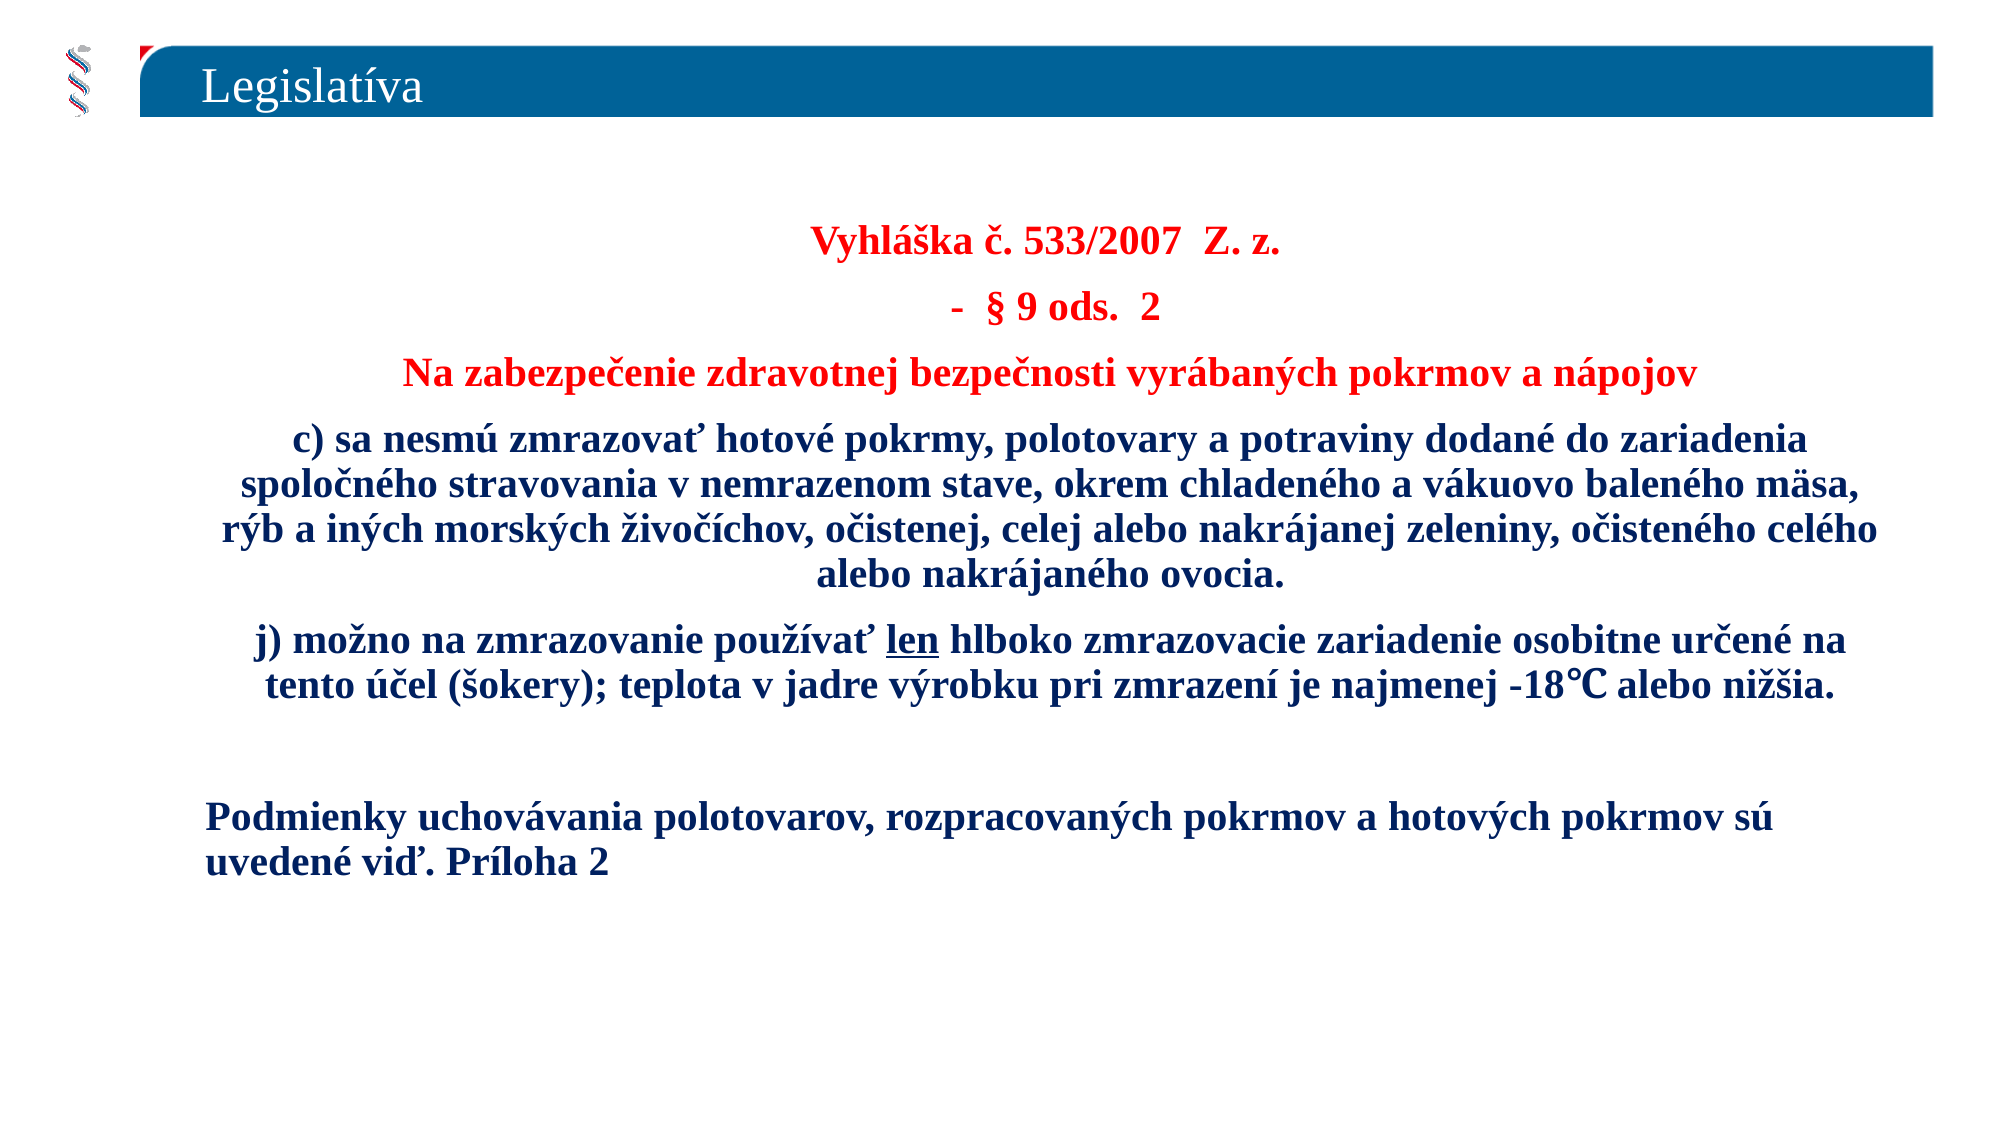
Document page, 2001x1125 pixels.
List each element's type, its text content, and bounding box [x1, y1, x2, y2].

list Vyhláška č. 533/2007 Z. z. - § 9 ods. 2 Na zabezpečenie zdravotnej bezpečnosti vyrábaných pokrmov a nápojov c) sa nesmú zmrazovať hotové pokrmy, polotovary a potraviny dodané do zariadenia spoločného stravovania v nemrazenom stave, okrem chladeného a vákuovo baleného mäsa, rýb a iných morských živočíchov, očistenej, celej alebo nakrájanej zeleniny, očisteného celého alebo nakrájaného ovocia. j) možno na zmrazovanie používať len hlboko zmrazovacie zariadenie osobitne určené na tento účel (šokery); teplota v jadre výrobku pri zmrazení je najmenej -18℃ alebo nižšia. Podmienky uchovávania polotovarov, rozpracovaných pokrmov a hotových pokrmov sú uvedené viď. Príloha 2 [152, 211, 1912, 1042]
picture [66, 45, 91, 117]
picture [140, 45, 1934, 117]
text_box Legislatíva [187, 117, 894, 121]
